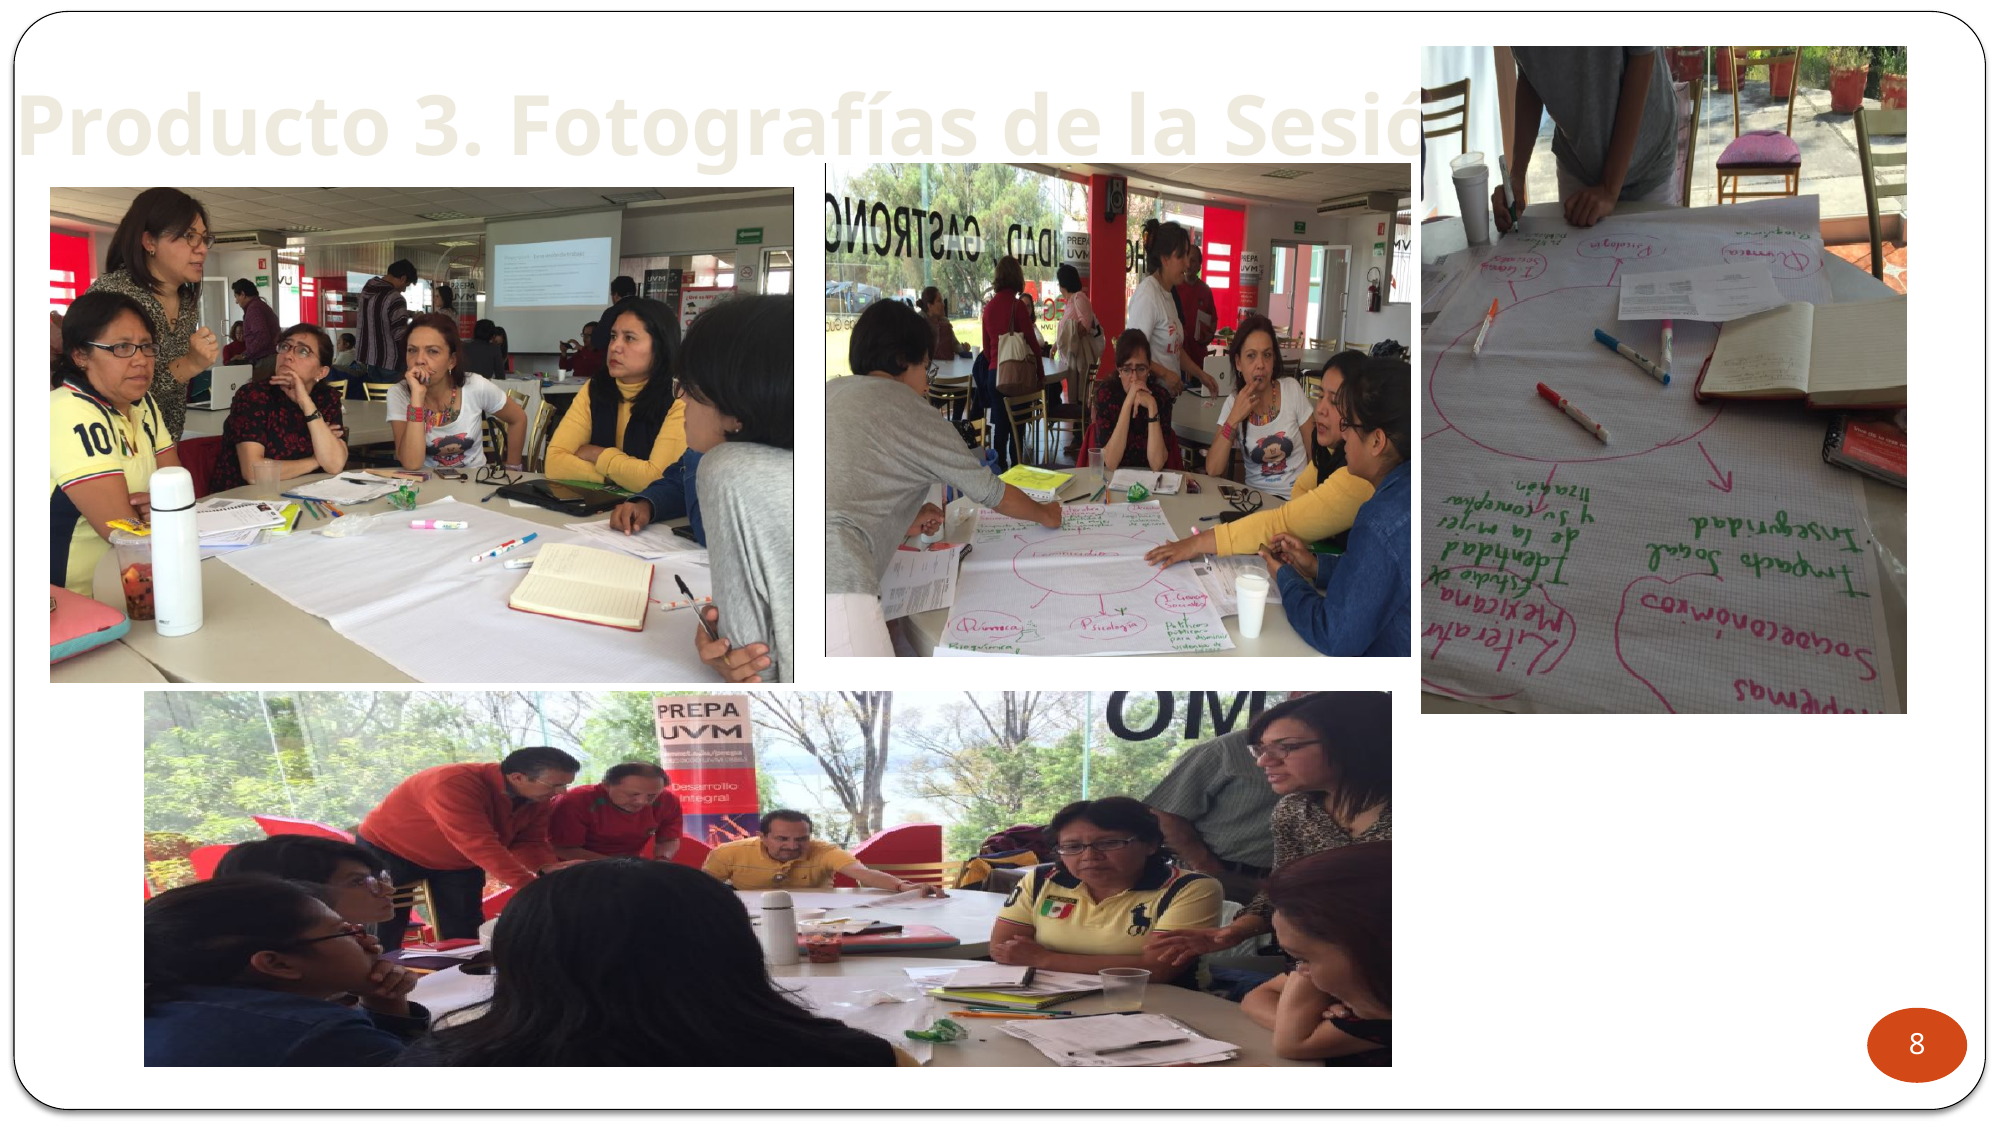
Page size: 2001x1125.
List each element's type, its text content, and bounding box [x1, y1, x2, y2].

picture [144, 691, 1392, 1067]
title Producto 3. Fotografías de la Sesión 1 [0, 0, 1700, 188]
picture [50, 187, 795, 683]
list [823, 163, 1411, 657]
picture [1421, 46, 1907, 715]
slide_number 8 [1867, 1007, 1968, 1083]
